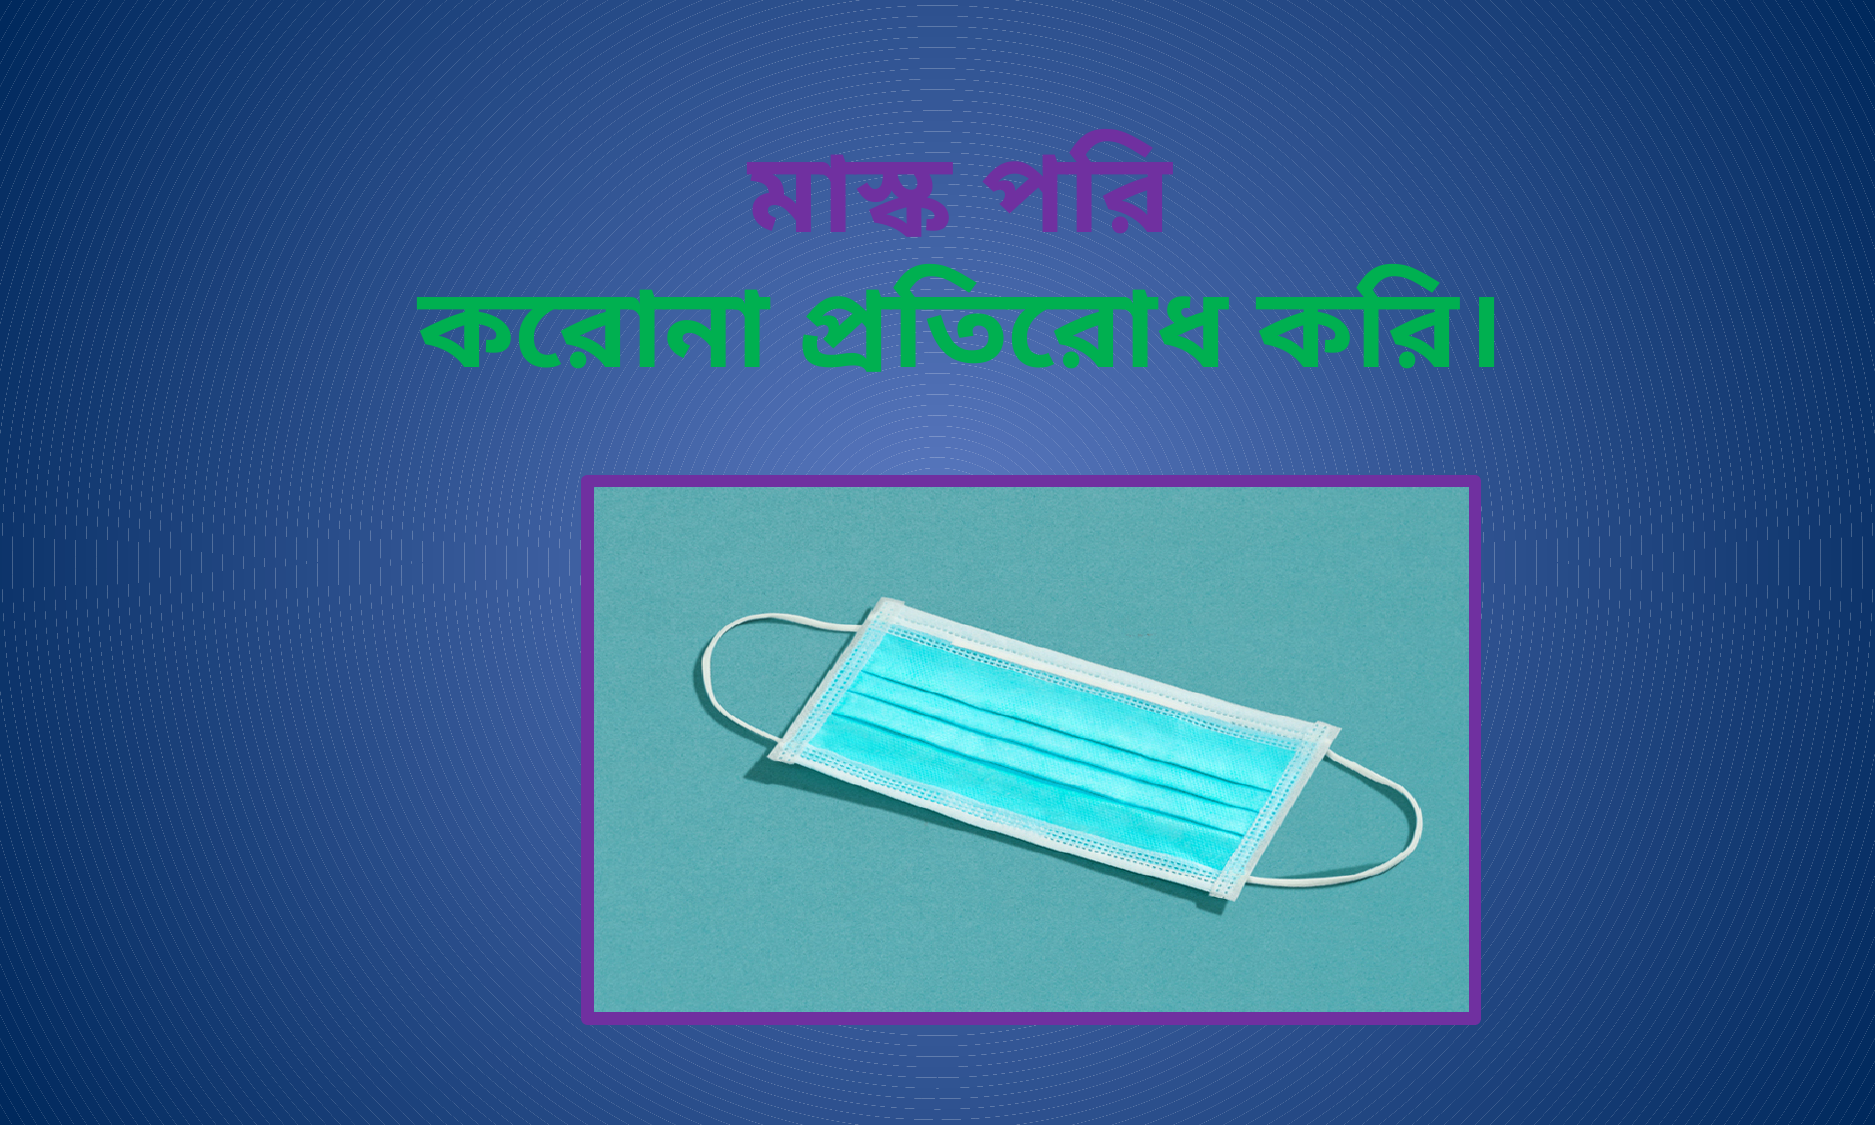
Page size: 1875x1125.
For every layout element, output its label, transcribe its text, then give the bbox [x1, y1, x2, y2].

text_box মাস্ক পরি করোনা প্রতিরোধ করি। [312, 112, 1610, 398]
picture [593, 487, 1469, 1013]
